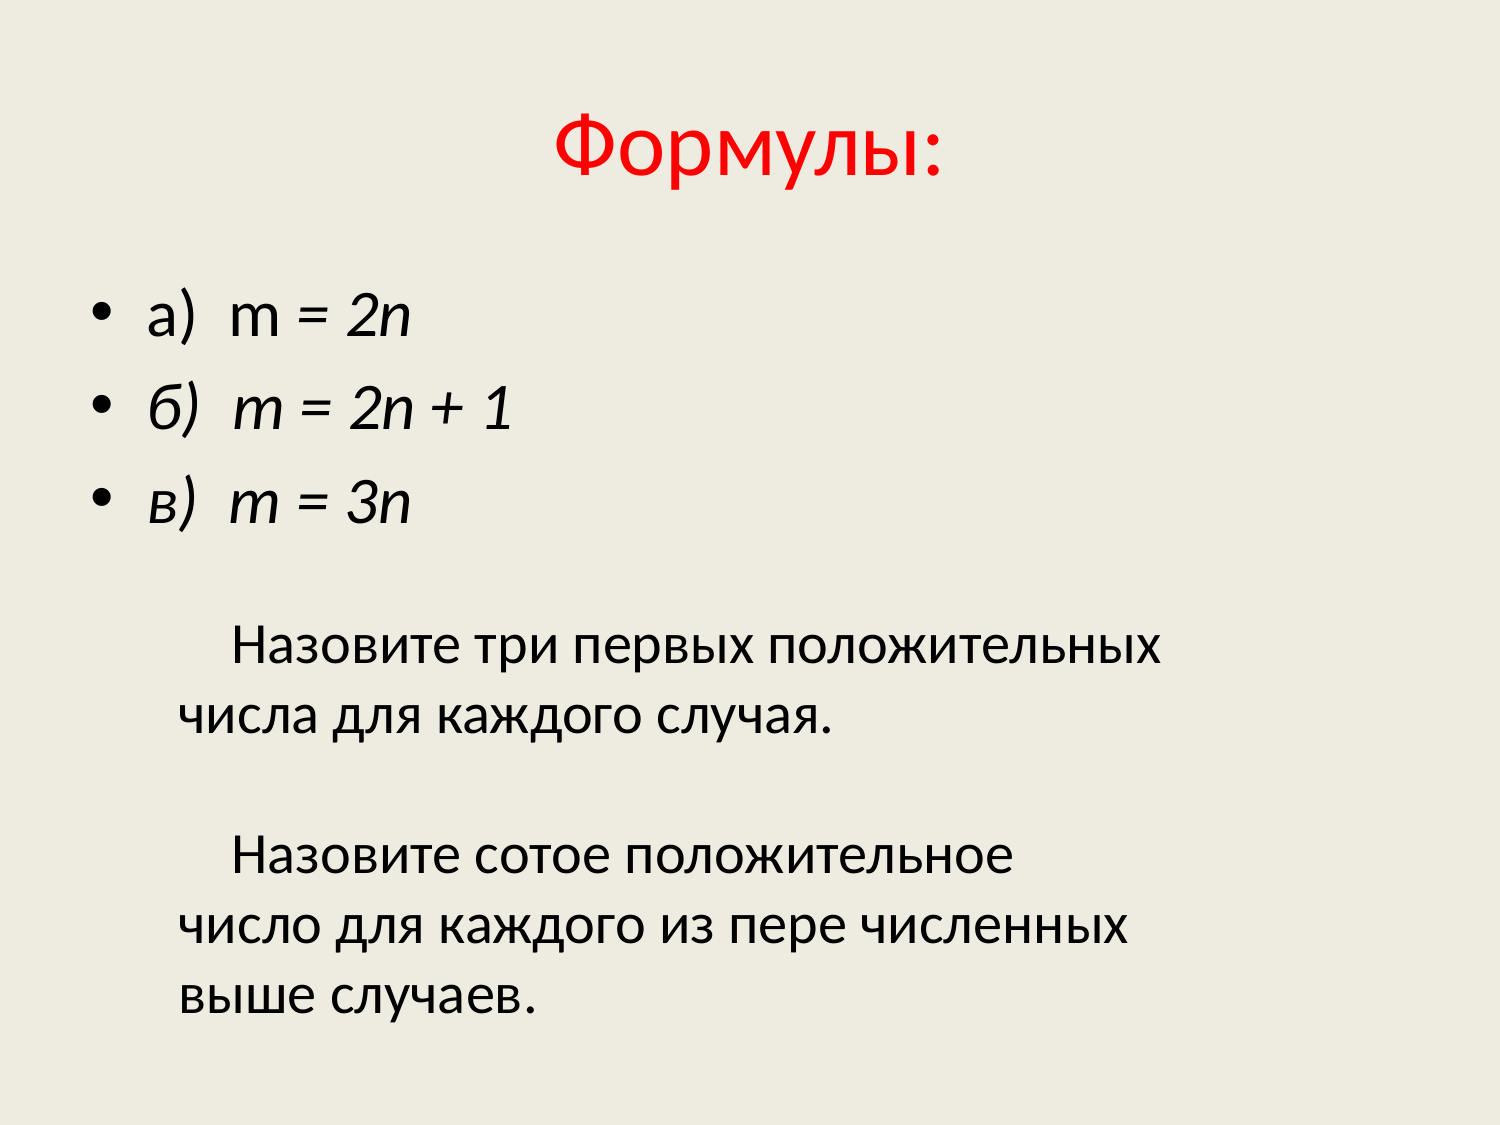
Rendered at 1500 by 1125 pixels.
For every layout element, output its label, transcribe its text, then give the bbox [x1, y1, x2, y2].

text_box Назовите три первых положительных числа для каждого случая. Назовите сотое положительное число для каждого из пере численных выше случаев. [163, 597, 1184, 1033]
title Формулы: [75, 45, 1425, 233]
list а) m = 2n б) m = 2n + 1 в) m = 3n [75, 262, 1425, 1005]
